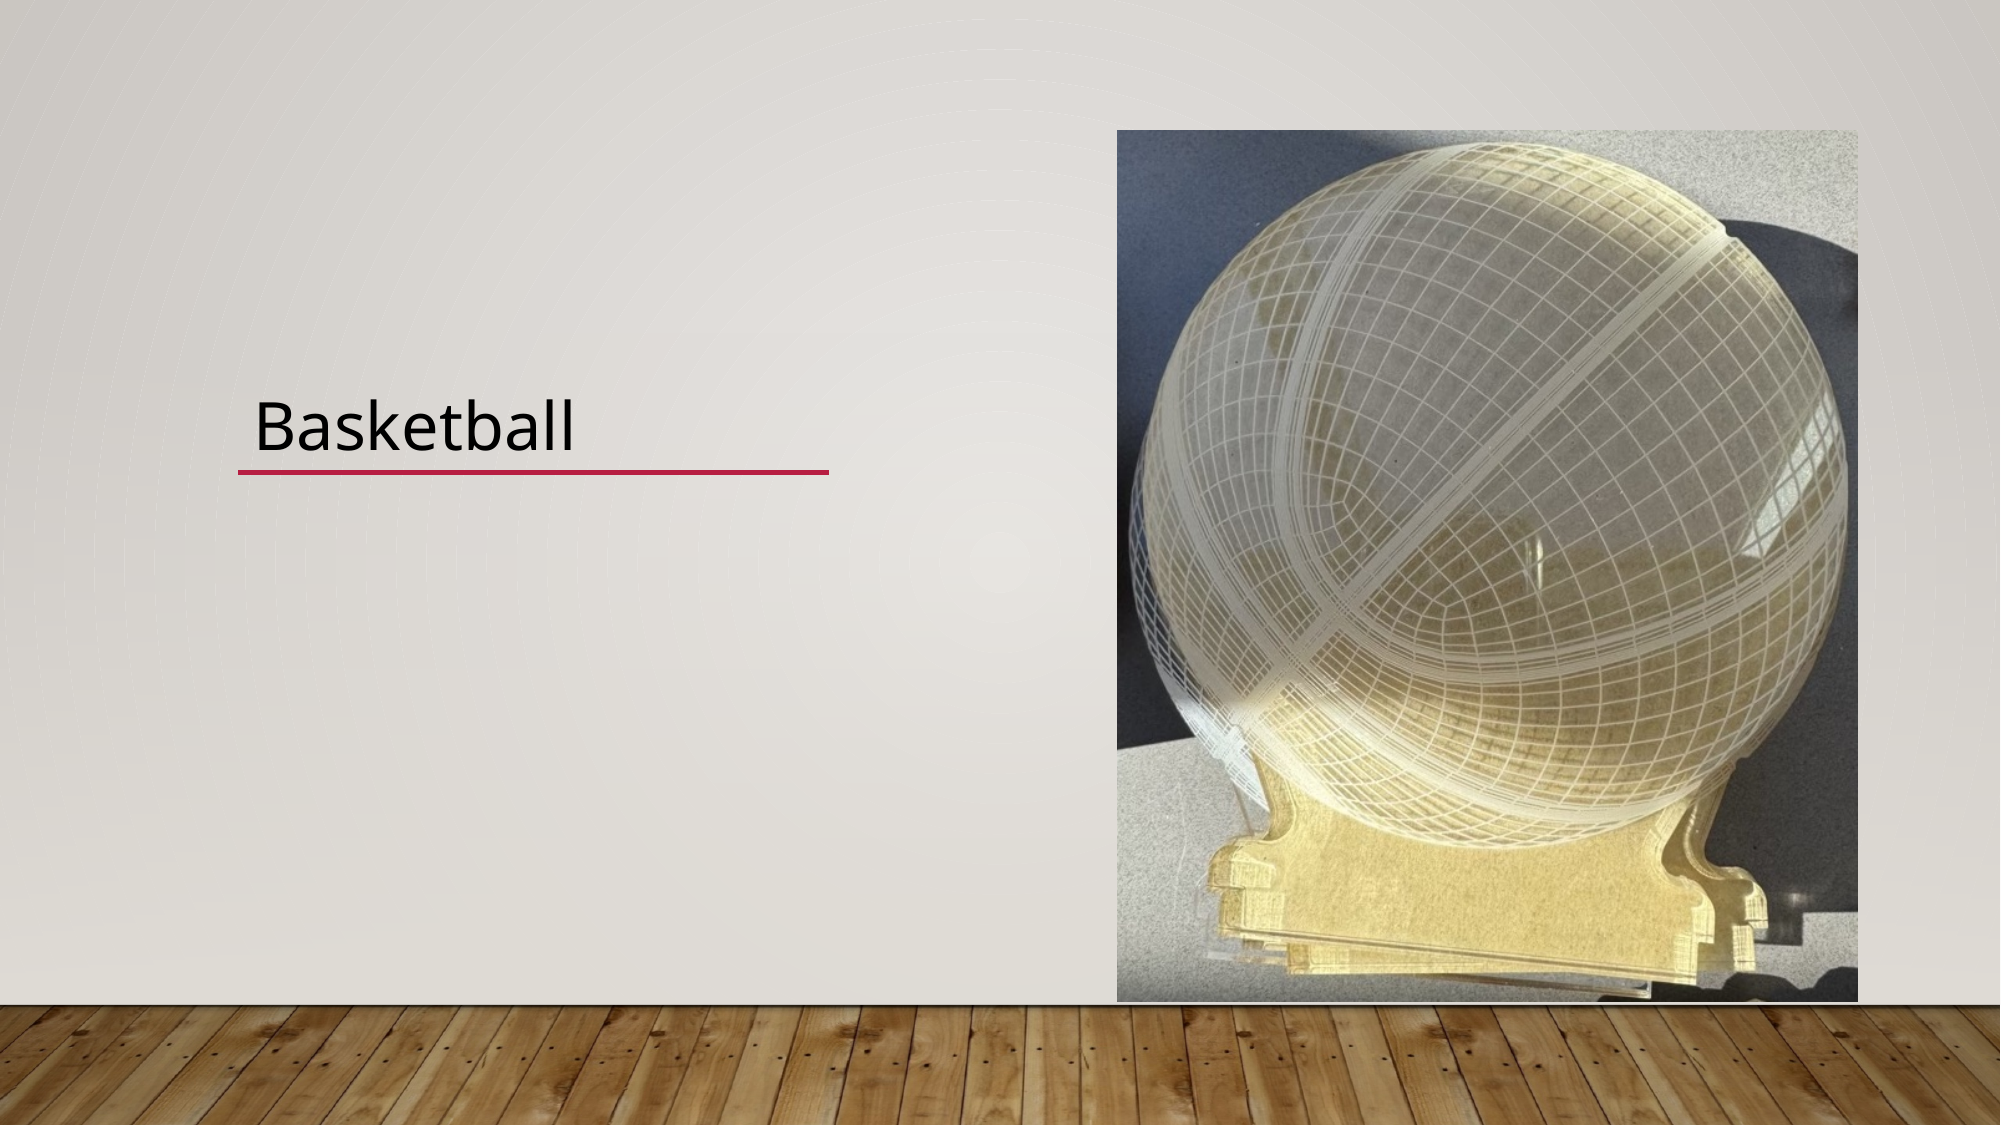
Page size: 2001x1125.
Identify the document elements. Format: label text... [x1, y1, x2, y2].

picture [0, 1005, 2000, 1125]
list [1116, 130, 1858, 1002]
title Basketball [238, 131, 829, 473]
